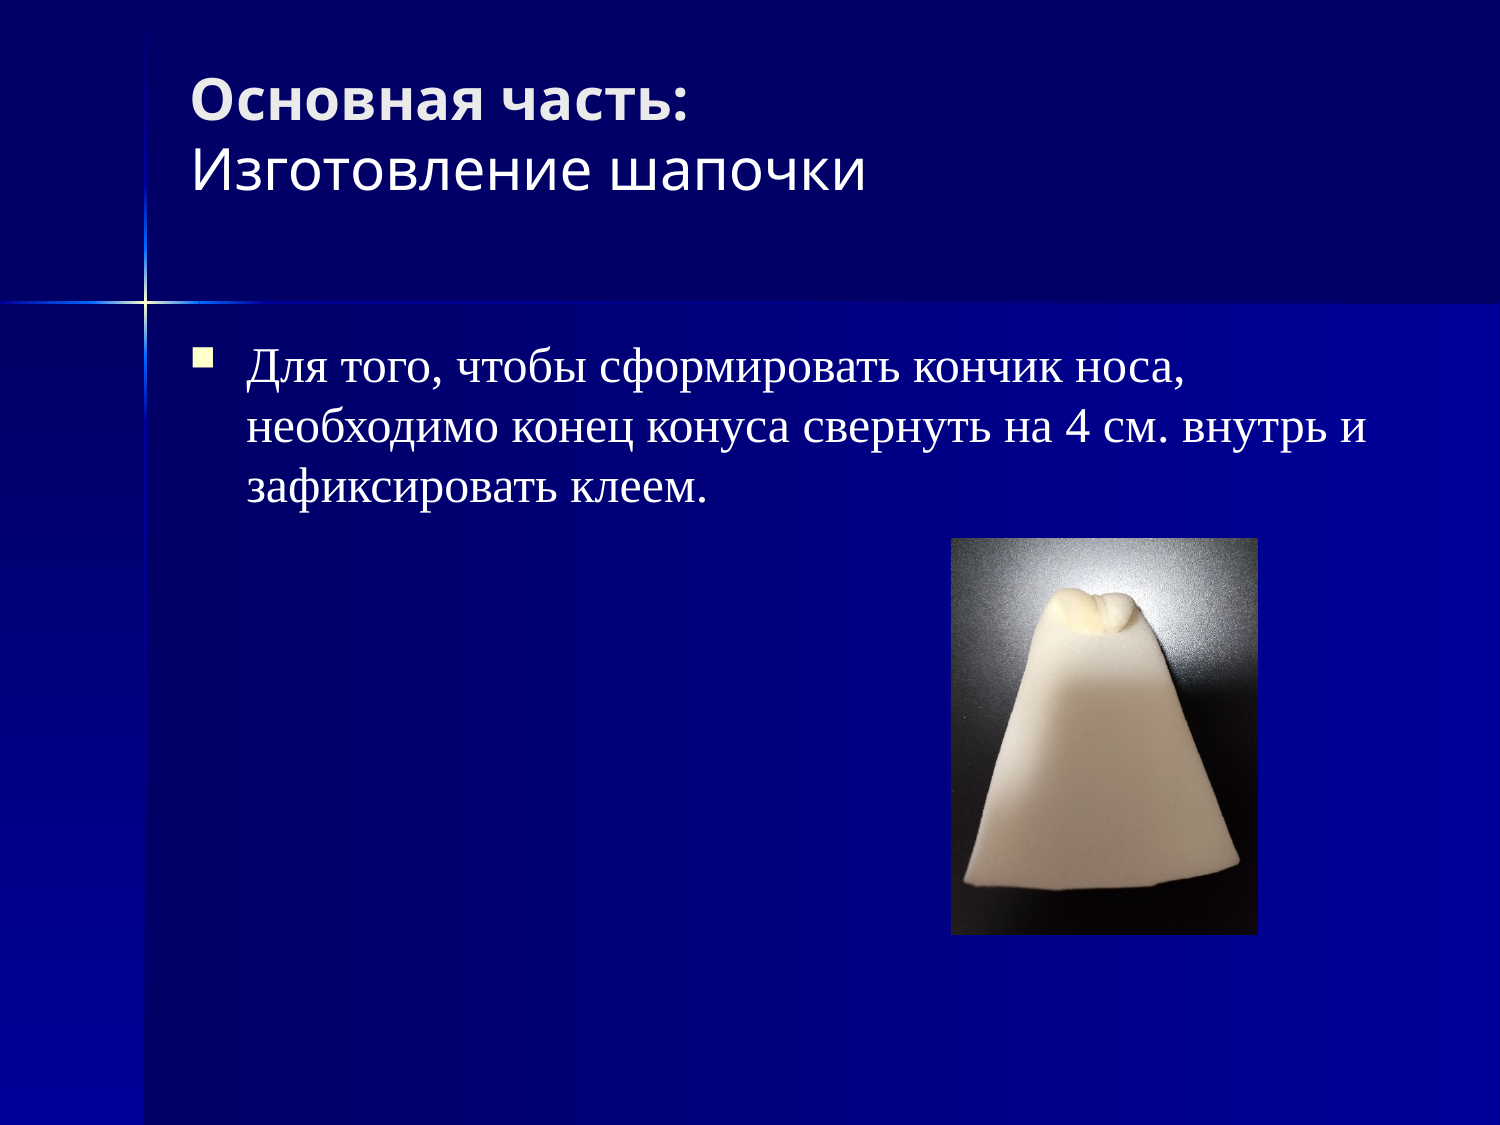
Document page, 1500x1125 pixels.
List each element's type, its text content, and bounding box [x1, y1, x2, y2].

picture [950, 538, 1259, 935]
list Для того, чтобы сформировать кончик носа, необходимо конец конуса свернуть на 4 см. внутрь и зафиксировать клеем. [174, 324, 1413, 1001]
title Основная часть: Изготовление шапочки [174, 49, 1413, 286]
